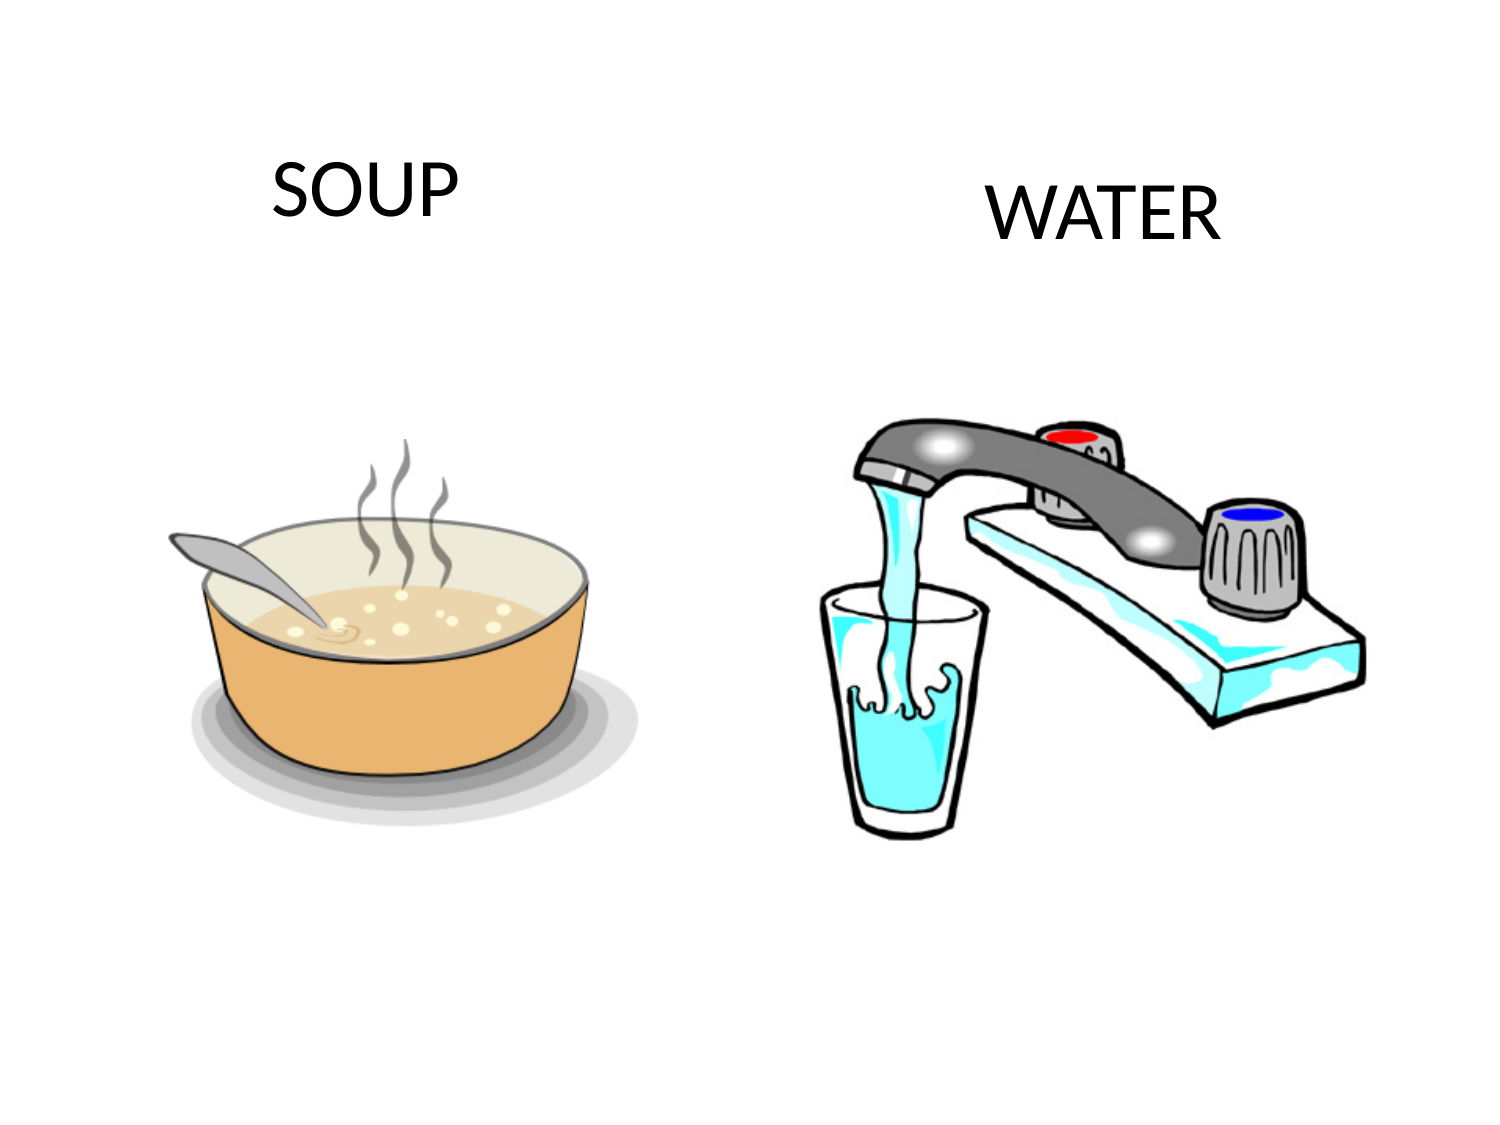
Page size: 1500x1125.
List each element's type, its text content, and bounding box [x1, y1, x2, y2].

text_box WATER [856, 148, 1353, 264]
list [147, 439, 665, 828]
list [809, 409, 1379, 859]
text_box SOUP [112, 125, 621, 241]
